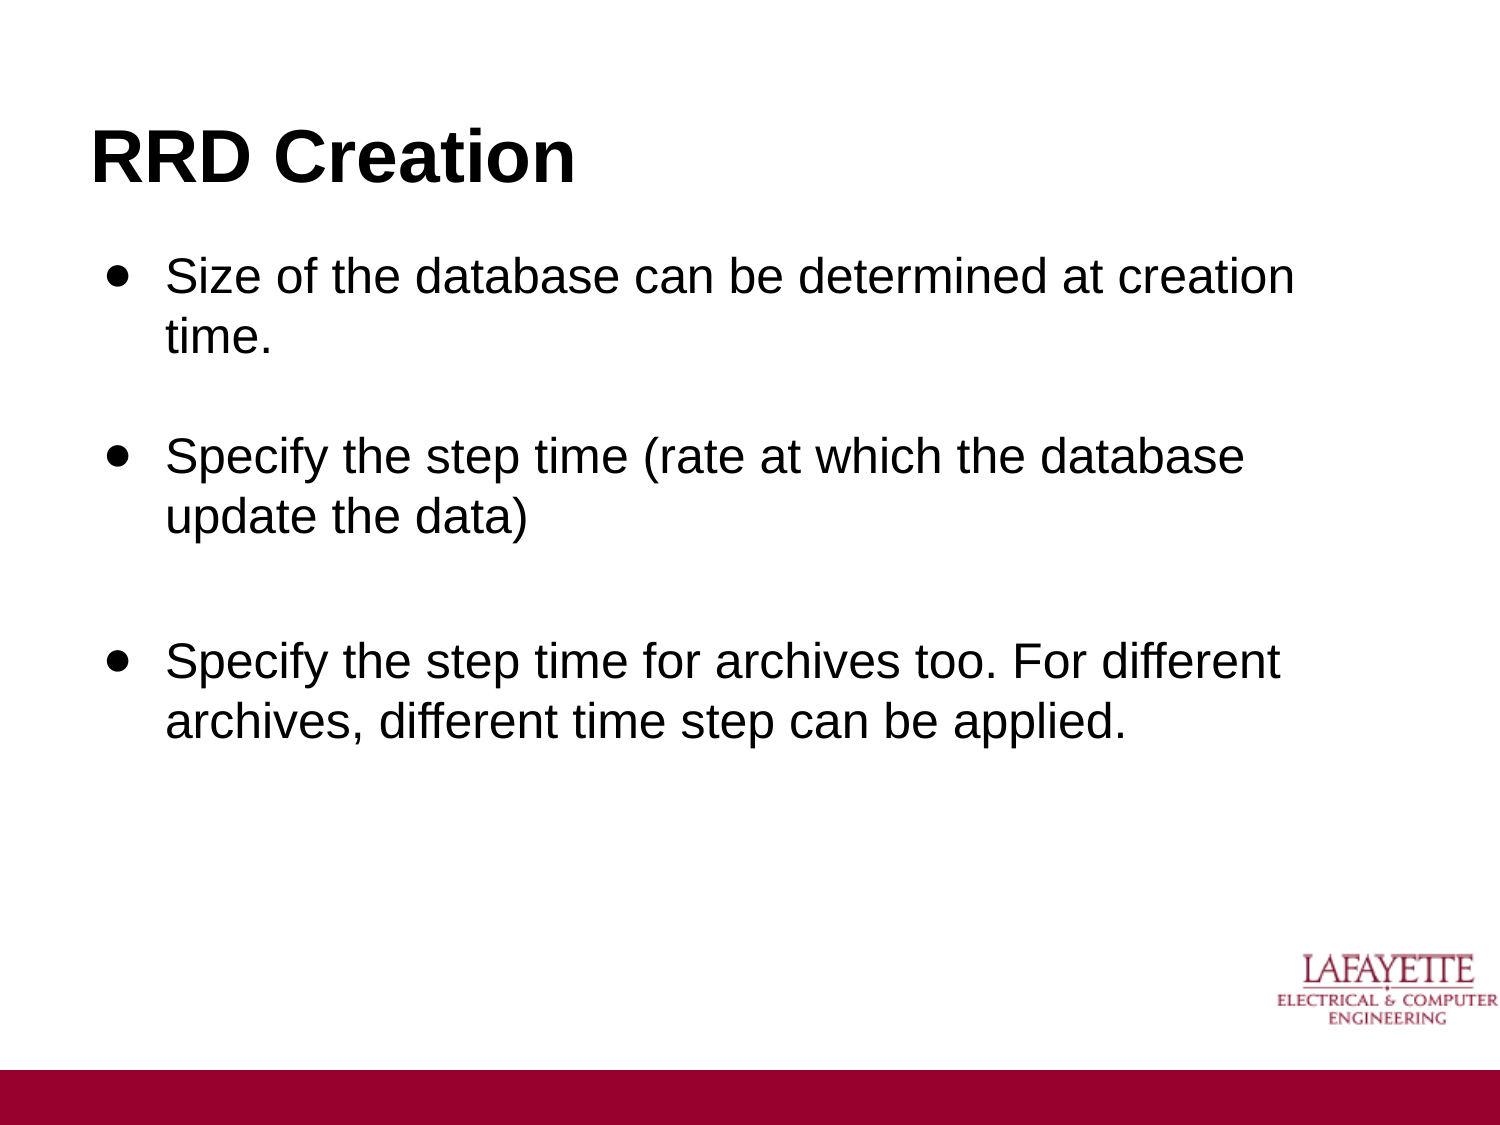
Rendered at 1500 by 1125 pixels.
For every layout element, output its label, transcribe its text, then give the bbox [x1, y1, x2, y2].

list Size of the database can be determined at creation time. Specify the step time (rate at which the database update the data) Specify the step time for archives too. For different archives, different time step can be applied. [75, 228, 1425, 1044]
title RRD Creation [75, 45, 1425, 213]
picture [1425, 926, 1500, 1027]
